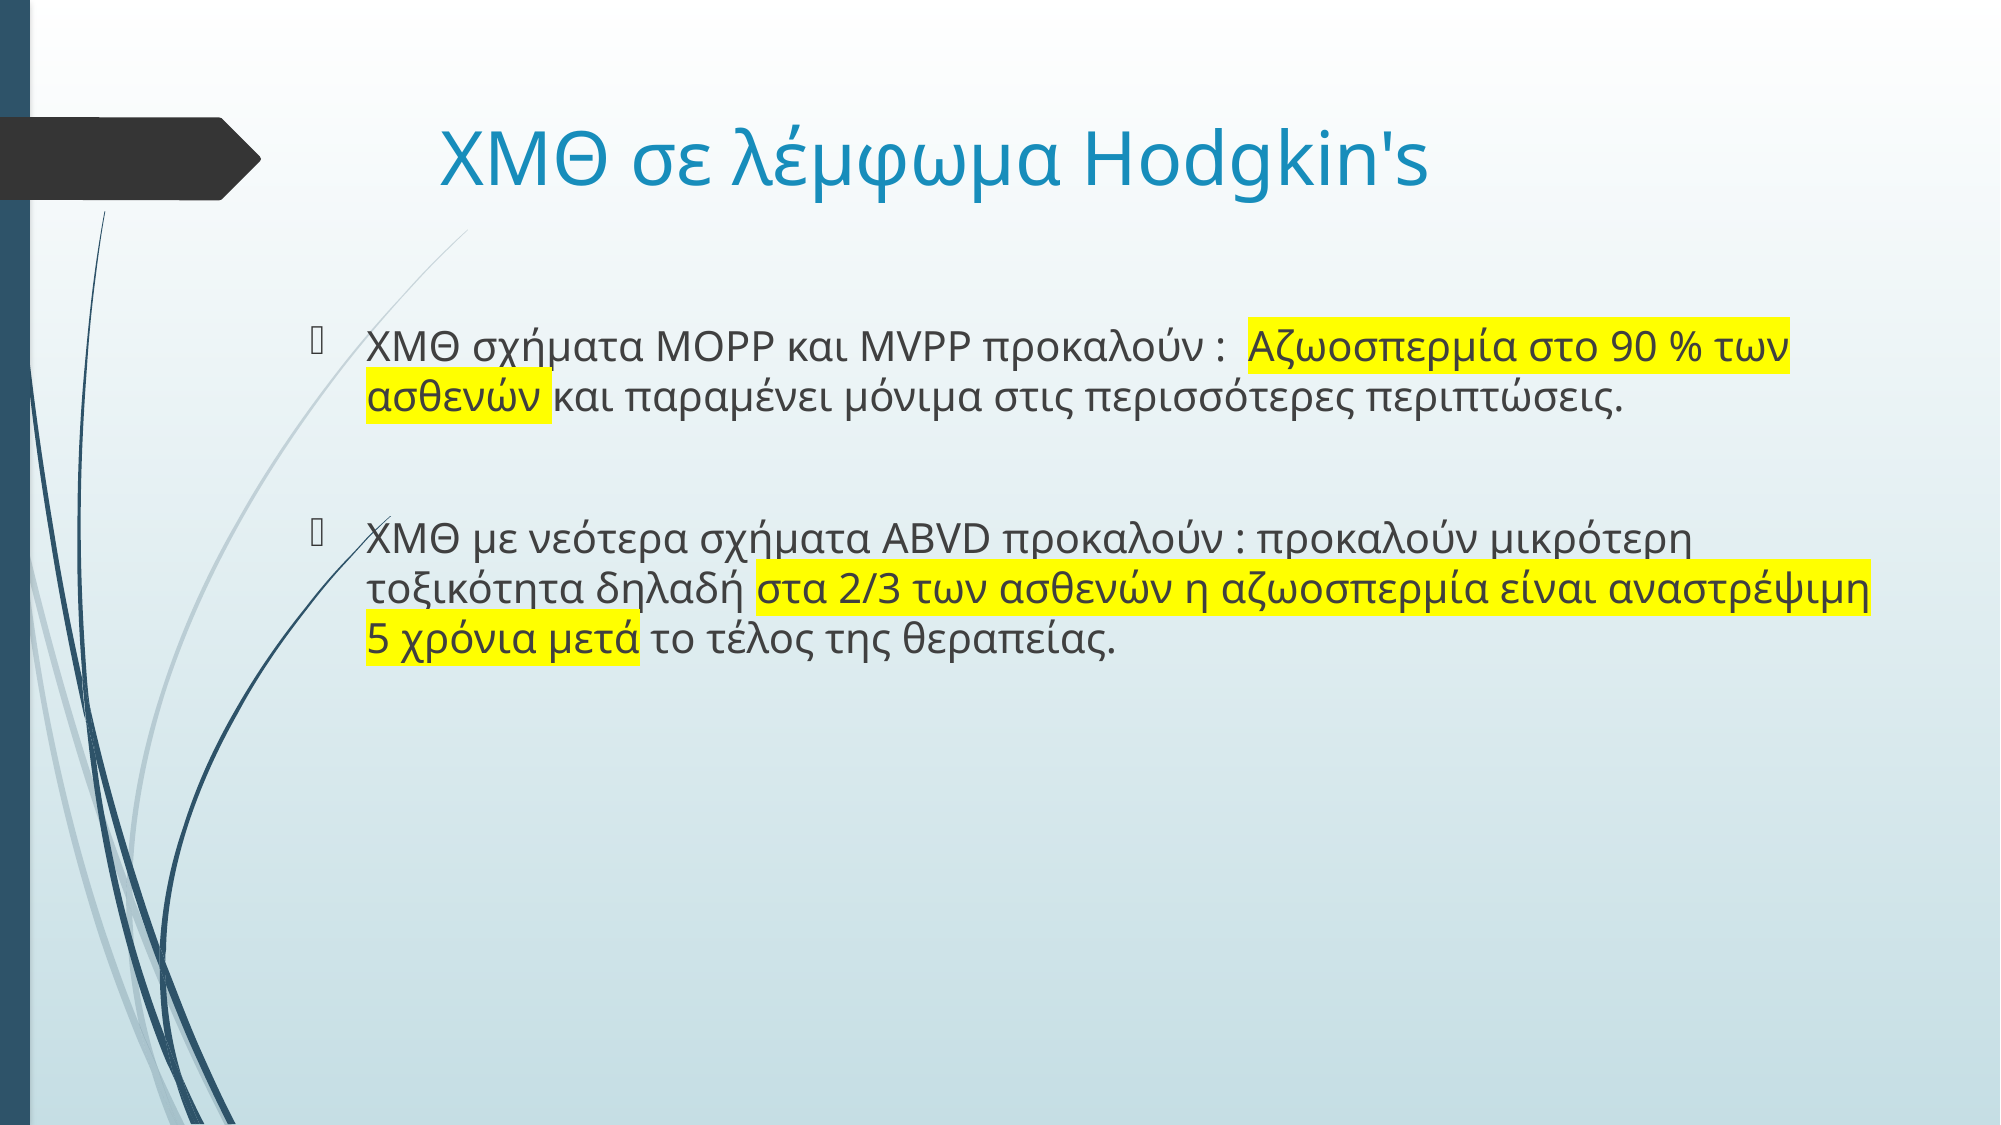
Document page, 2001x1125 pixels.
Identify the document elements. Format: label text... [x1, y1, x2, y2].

title ΧΜΘ σε λέμφωμα Hodgkin's [425, 102, 1888, 312]
list ΧΜΘ σχήματα MOPP και MVPP προκαλούν : Αζωοσπερμία στο 90 % των ασθενών και παραμένει μόνιμα στις περισσότερες περιπτώσεις. ΧΜΘ με νεότερα σχήματα ABVD προκαλούν : προκαλούν μικρότερη τοξικότητα δηλαδή στα 2/3 των ασθενών η αζωοσπερμία είναι αναστρέψιμη 5 χρόνια μετά το τέλος της θεραπείας. [295, 312, 1888, 970]
